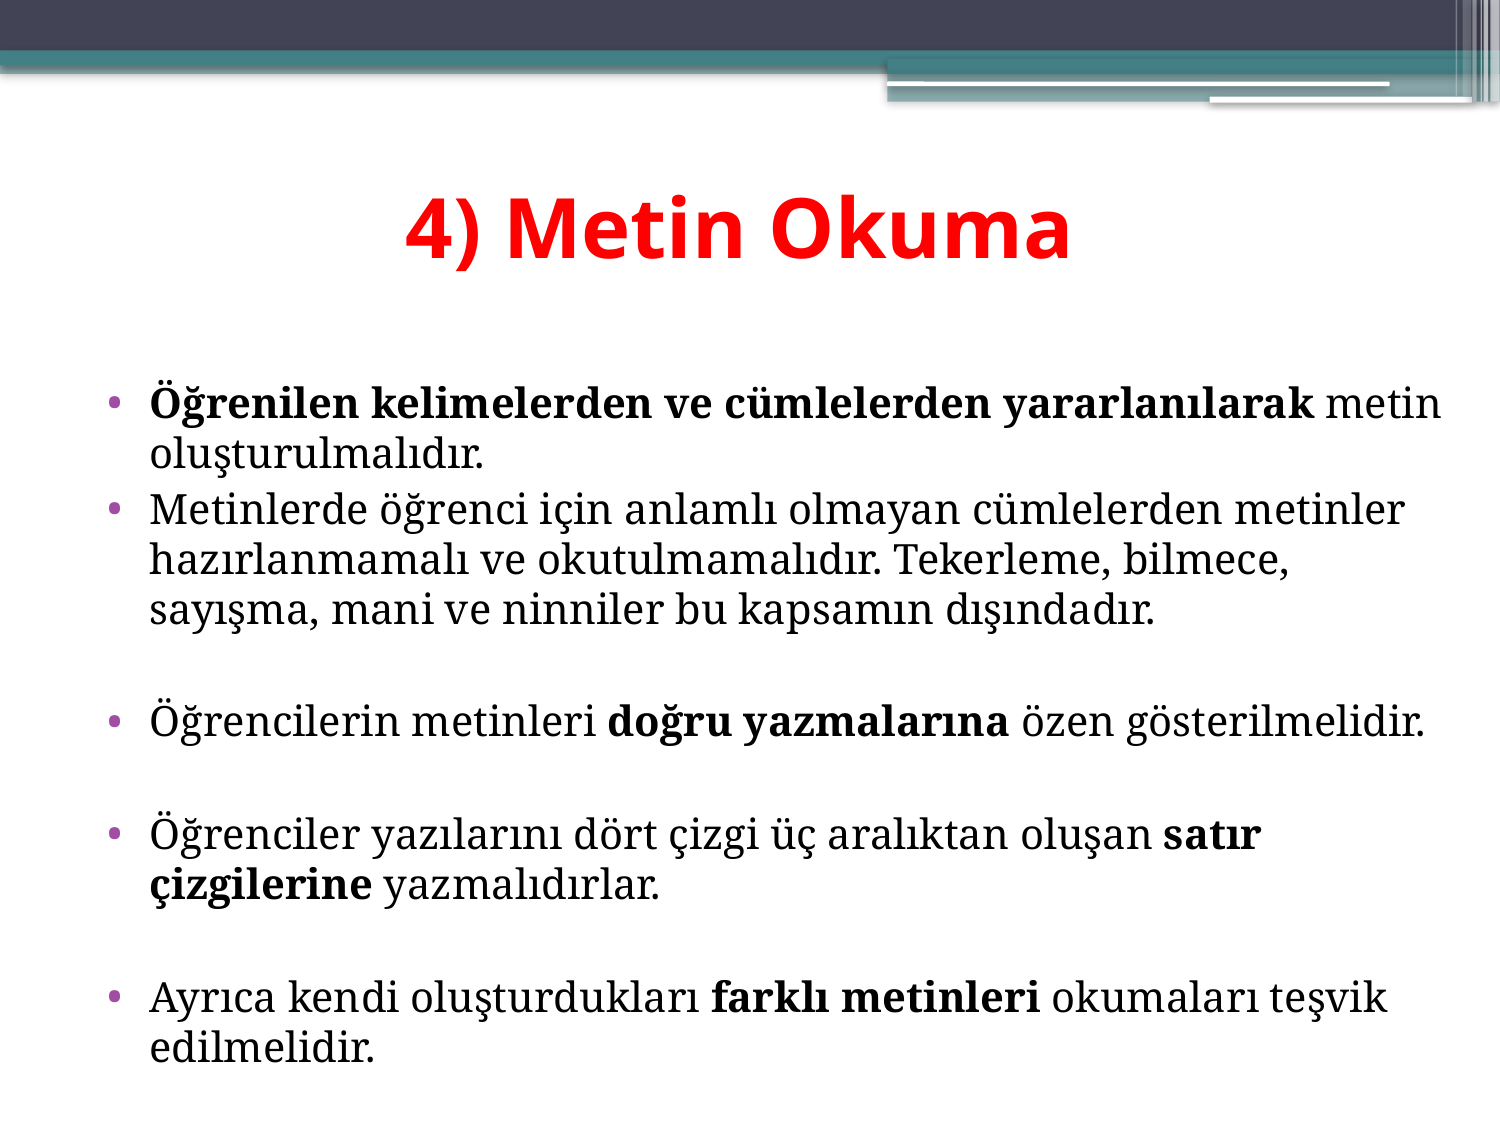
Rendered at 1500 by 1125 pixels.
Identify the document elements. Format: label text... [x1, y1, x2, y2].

list Öğrenilen kelimelerden ve cümlelerden yararlanılarak metin oluşturulmalıdır. Metinlerde öğrenci için anlamlı olmayan cümlelerden metinler hazırlanmamalı ve okutulmamalıdır. Tekerleme, bilmece, sayışma, mani ve ninniler bu kapsamın dışındadır. Öğrencilerin metinleri doğru yazmalarına özen gösterilmelidir. Öğrenciler yazılarını dört çizgi üç aralıktan oluşan satır çizgilerine yazmalıdırlar. Ayrıca kendi oluşturdukları farklı metinleri okumaları teşvik edilmelidir. [75, 368, 1471, 1079]
title 4) Metin Okuma [64, 137, 1415, 313]
